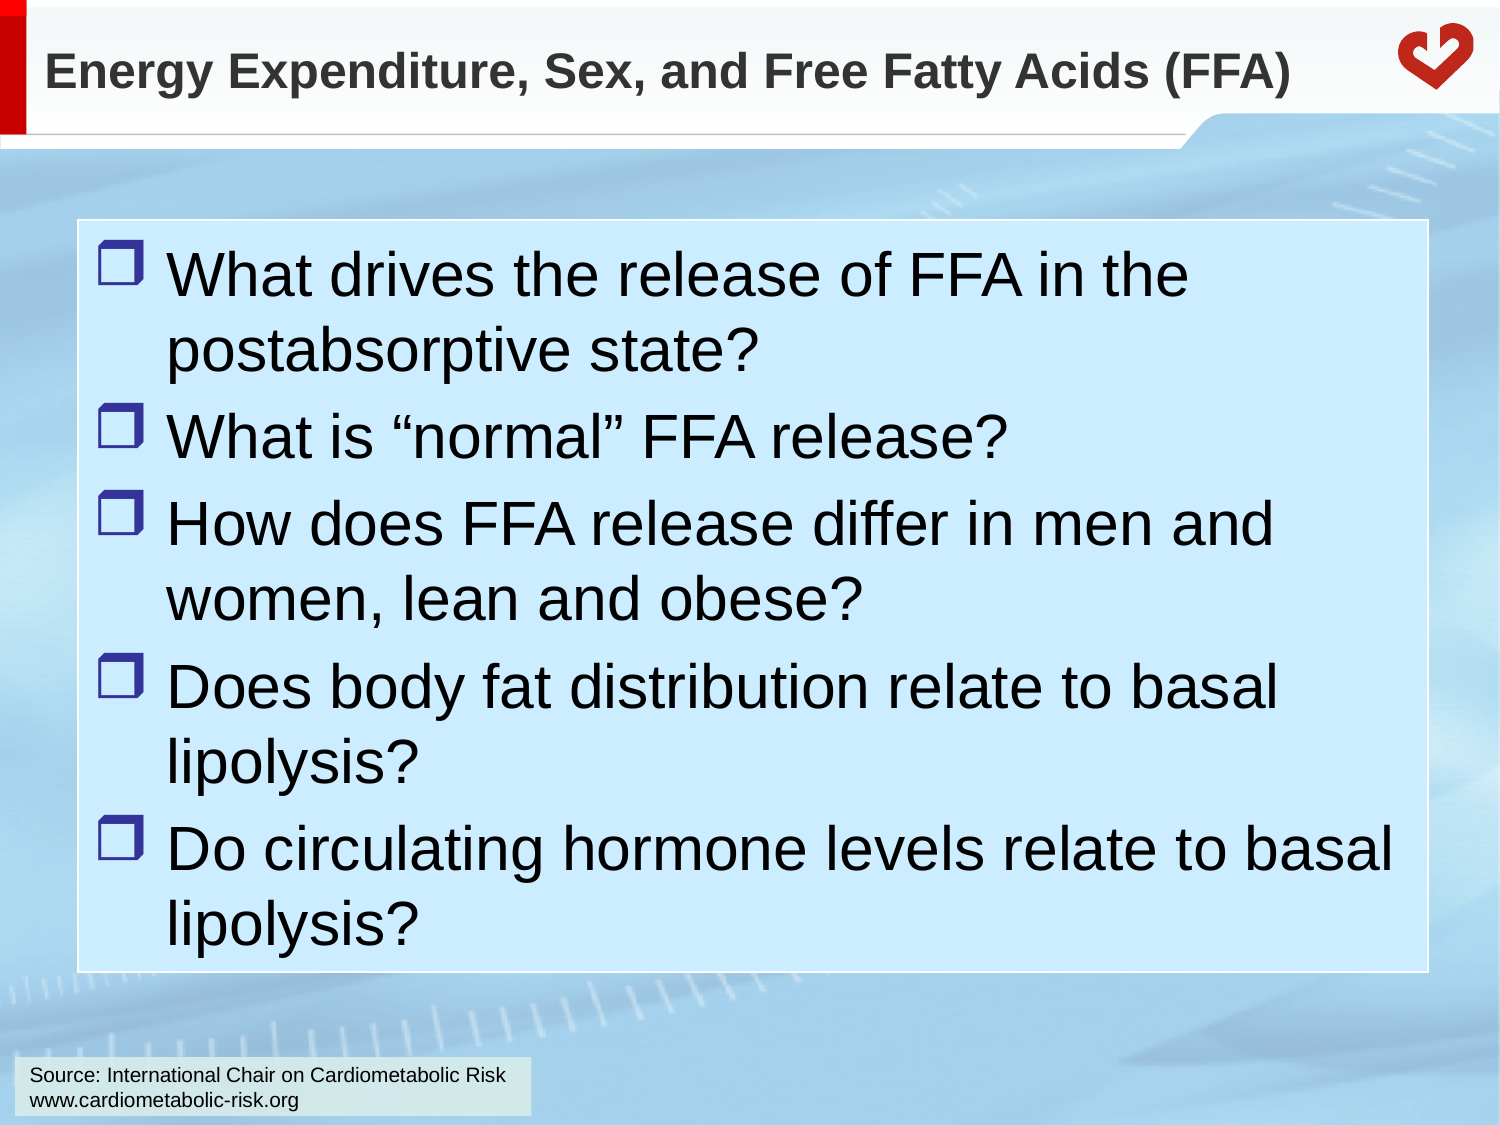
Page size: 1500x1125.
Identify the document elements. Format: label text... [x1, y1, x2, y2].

title Energy Expenditure, Sex, and Free Fatty Acids (FFA) [29, 0, 1388, 138]
list What drives the release of FFA in the postabsorptive state? What is “normal” FFA release? How does FFA release differ in men and women, lean and obese? Does body fat distribution relate to basal lipolysis? Do circulating hormone levels relate to basal lipolysis? [77, 219, 1429, 973]
picture [0, 114, 1500, 1125]
